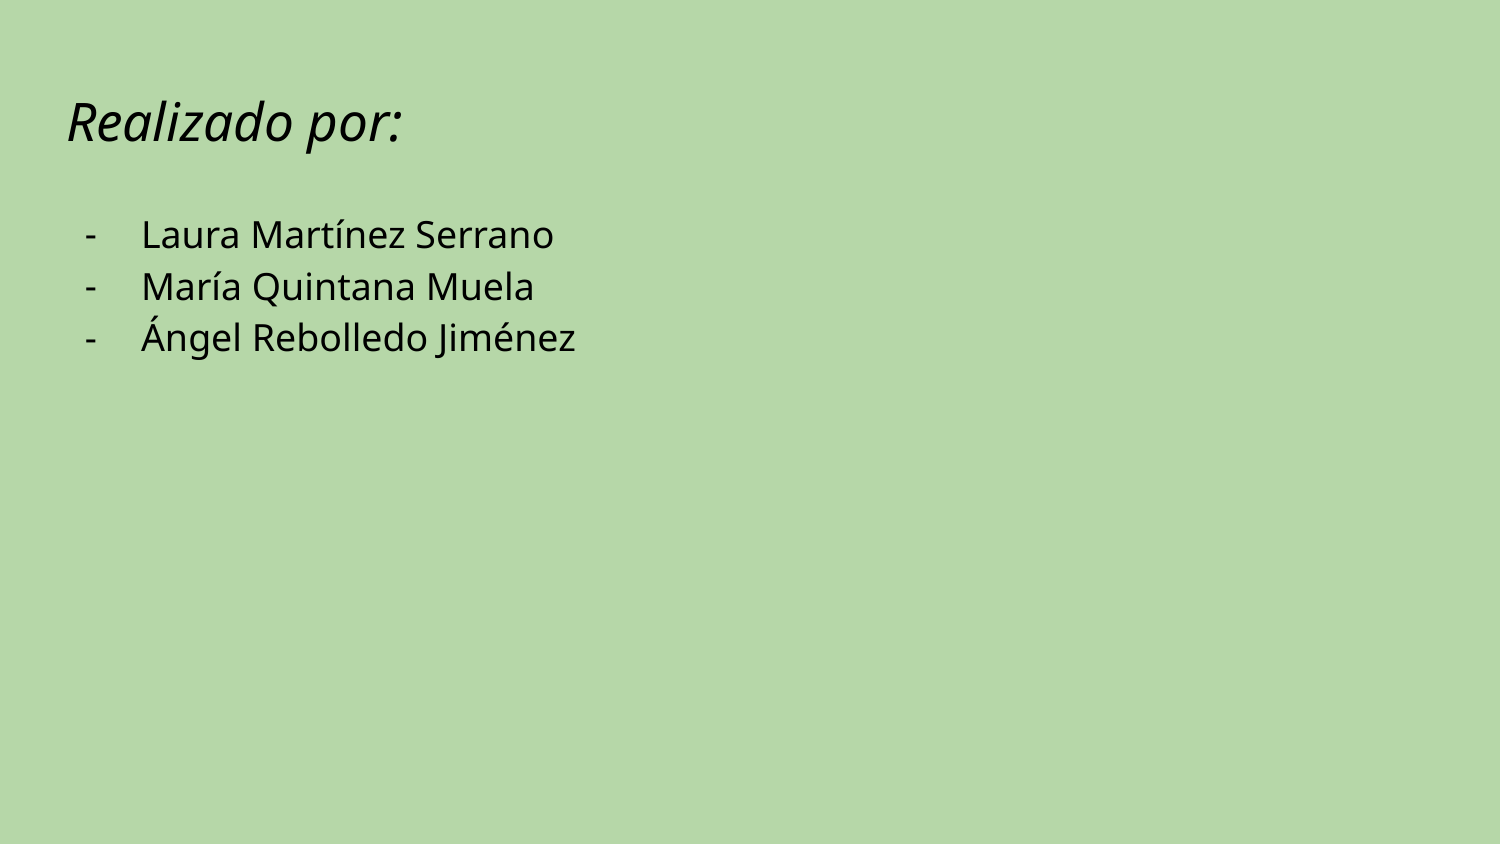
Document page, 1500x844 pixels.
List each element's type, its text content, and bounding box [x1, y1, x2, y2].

title Realizado por: [51, 72, 1449, 167]
list Laura Martínez Serrano María Quintana Muela Ángel Rebolledo Jiménez [51, 189, 1449, 750]
